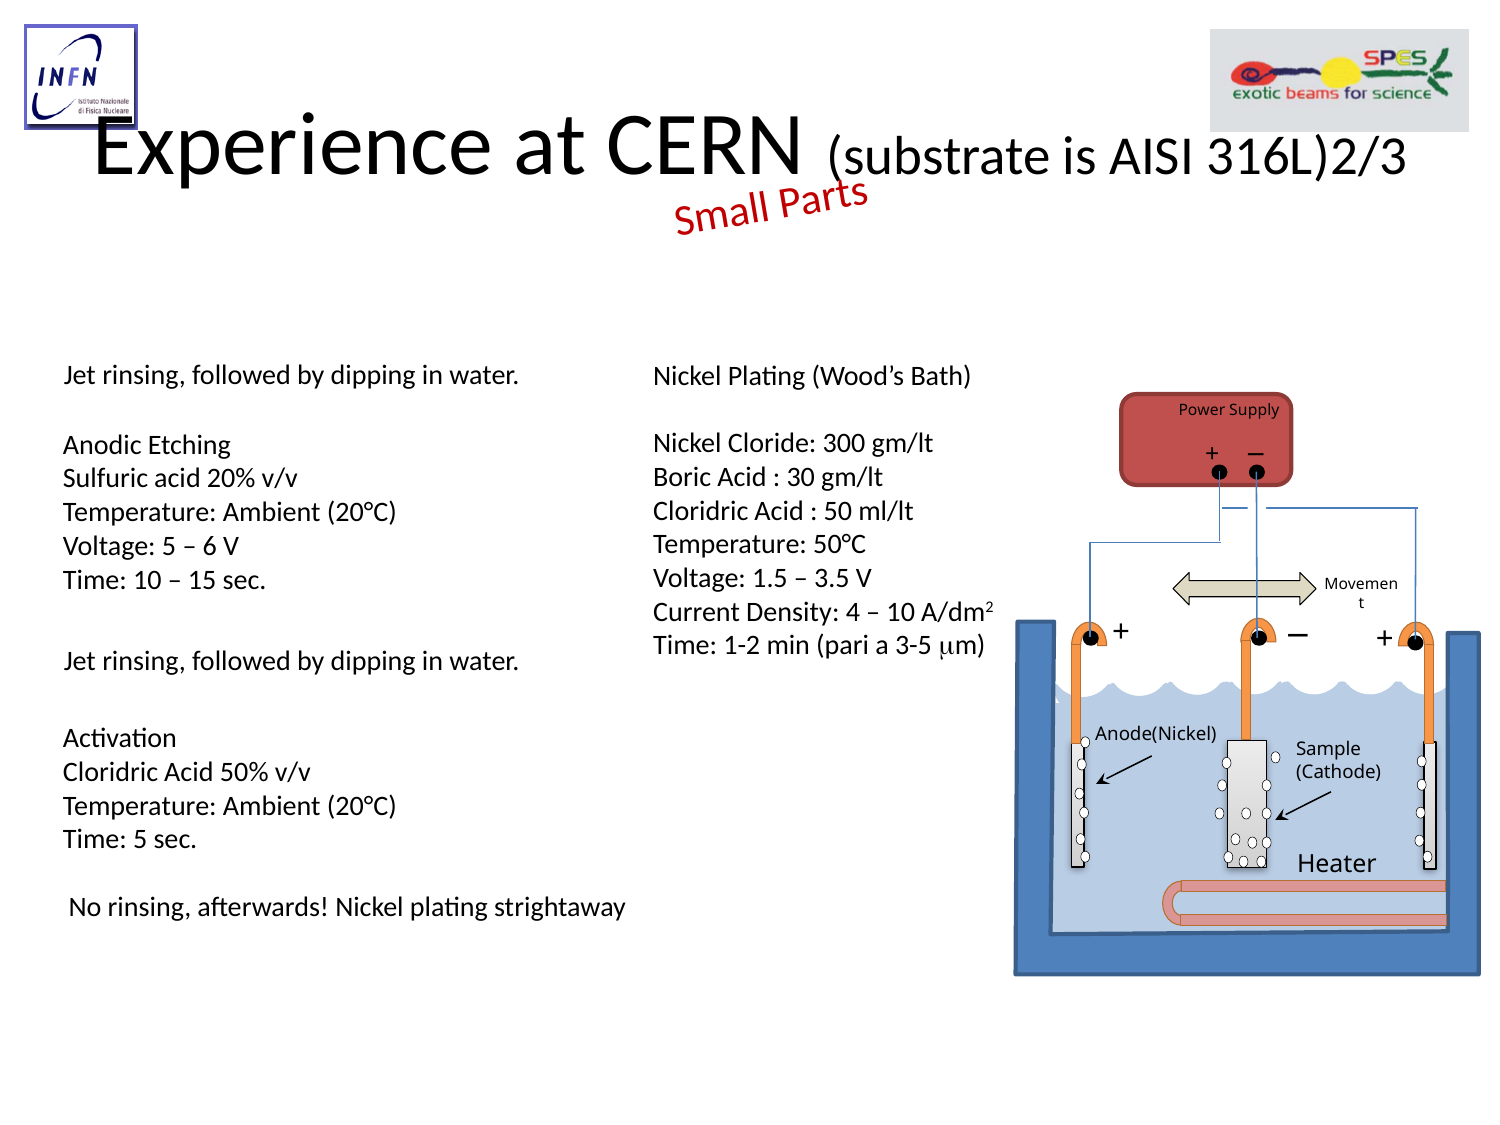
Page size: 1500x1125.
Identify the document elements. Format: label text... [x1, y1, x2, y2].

title Experience at CERN (substrate is AISI 316L) 2/3 [75, 45, 1425, 233]
text_box Jet rinsing, followed by dipping in water. [48, 634, 535, 684]
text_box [1015, 393, 1480, 975]
picture [24, 24, 138, 130]
text_box Activation Cloridric Acid 50% v/v Temperature: Ambient (20°C) Time: 5 sec. [48, 712, 413, 896]
text_box No rinsing, afterwards! Nickel plating strightaway [54, 880, 642, 930]
text_box Jet rinsing, followed by dipping in water. [48, 348, 535, 398]
text_box Nickel Plating (Wood’s Bath) Nickel Cloride: 300 gm/lt Boric Acid : 30 gm/lt Cloridric Acid : 50 ml/lt Temperature: 50°C Voltage: 1.5 – 3.5 V Current Density: 4 – 10 A/dm2 Time: 1-2 min (pari a 3-5 mm) [638, 349, 1074, 668]
picture [1210, 29, 1469, 132]
text_box Small Parts [657, 152, 884, 253]
text_box Anodic Etching Sulfuric acid 20% v/v Temperature: Ambient (20°C) Voltage: 5 – 6 V Time: 10 – 15 sec. [48, 418, 413, 634]
